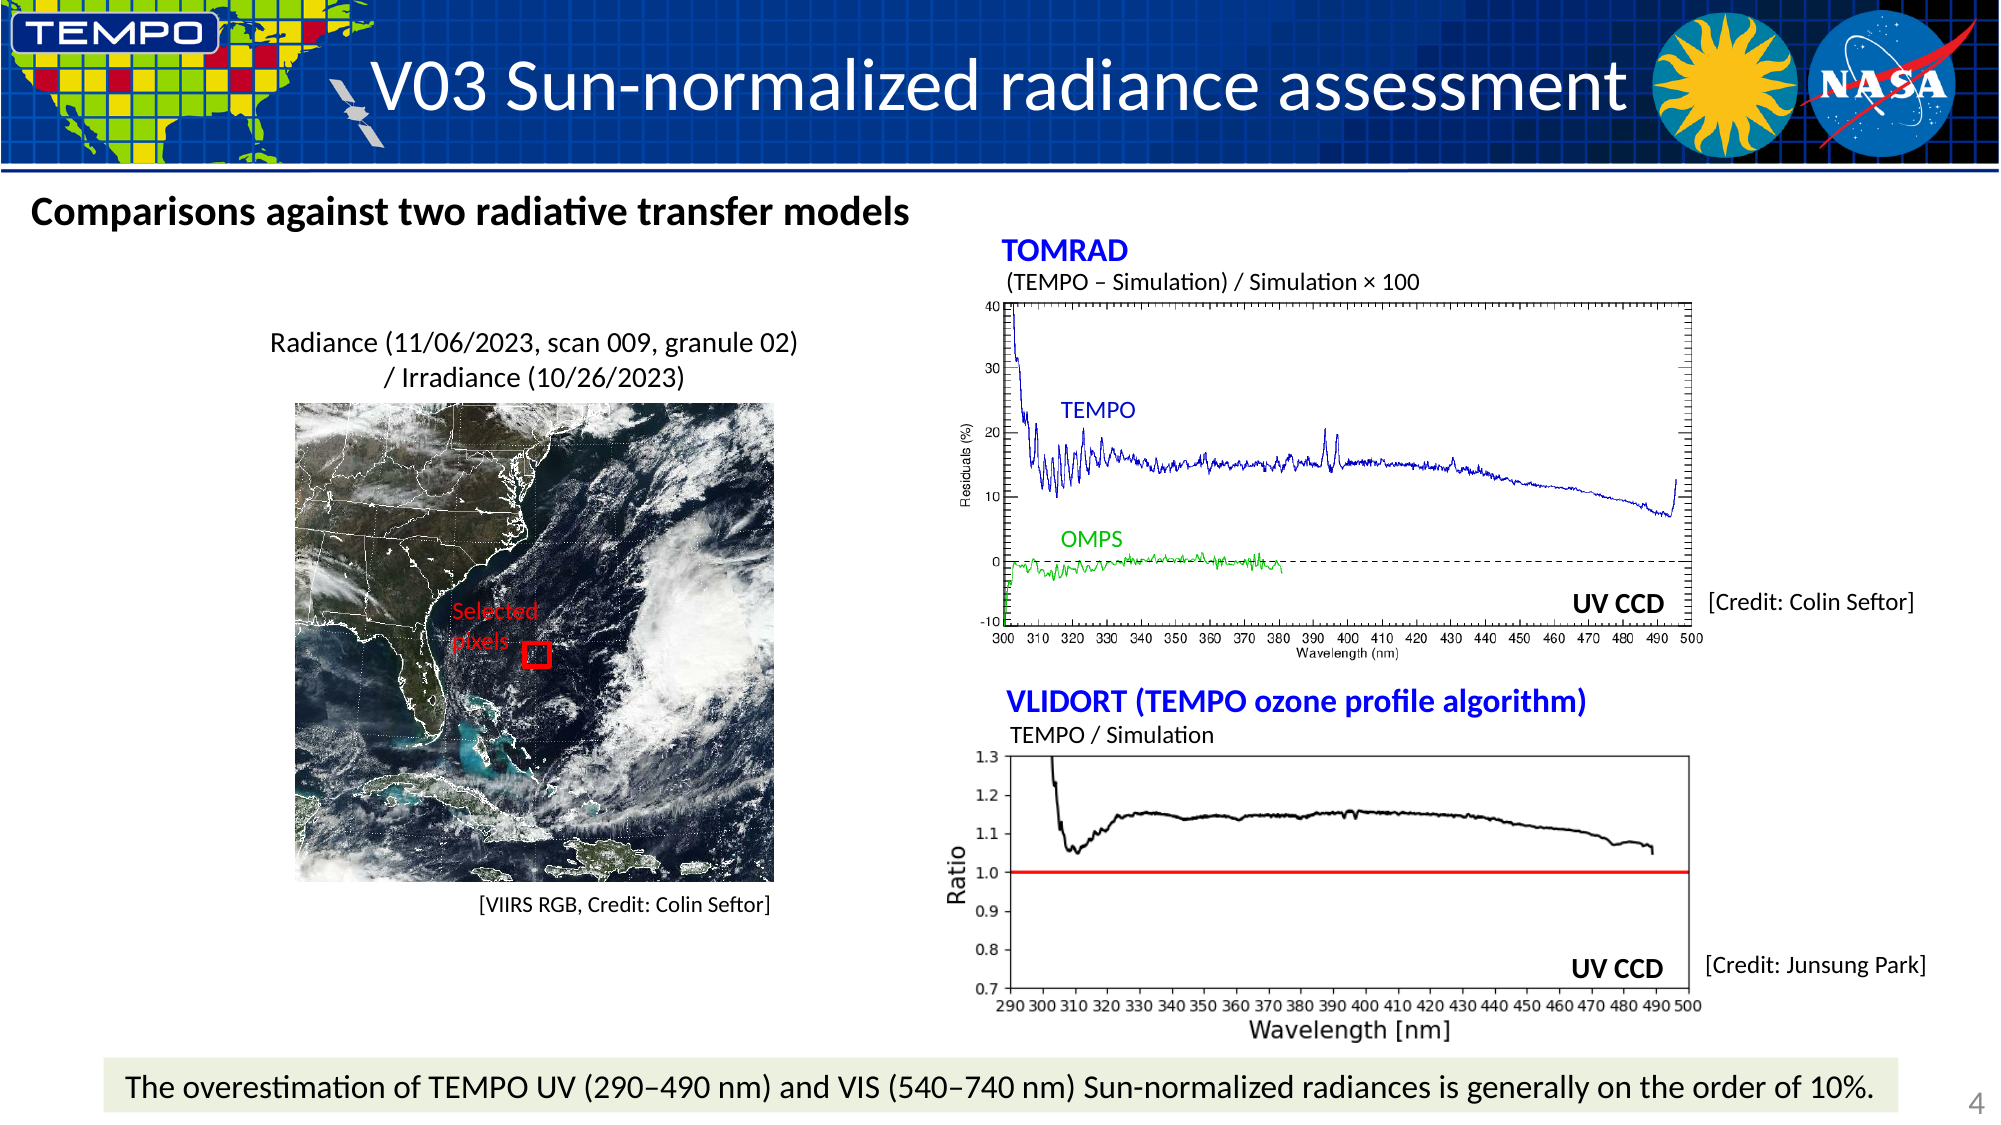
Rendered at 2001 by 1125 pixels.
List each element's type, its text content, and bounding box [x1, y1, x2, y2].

text_box [Credit: Colin Seftor] [1715, 578, 1931, 623]
text_box Radiance (11/06/2023, scan 009, granule 02) / Irradiance (10/26/2023) [208, 316, 860, 401]
picture [295, 403, 774, 883]
text_box [VIIRS RGB, Credit: Colin Seftor] [463, 882, 787, 925]
picture [933, 714, 1720, 1054]
text_box VLIDORT (TEMPO ozone profile algorithm) [991, 679, 1702, 713]
slide_number 4 [1550, 1086, 2000, 1117]
text_box [Credit: Junsung Park] [1725, 940, 1943, 986]
picture [0, 160, 2000, 175]
picture [933, 281, 1711, 671]
title V03 Sun-normalized radiance assessment [0, 0, 2000, 160]
text_box TOMRAD [986, 221, 1144, 276]
text_box Comparisons against two radiative transfer models [16, 176, 926, 241]
text_box The overestimation of TEMPO UV (290–490 nm) and VIS (540–740 nm) Sun-normalized radiances is generally on the order of 10%. [103, 1057, 1899, 1113]
text_box (TEMPO – Simulation) / Simulation × 100 [991, 258, 1436, 280]
